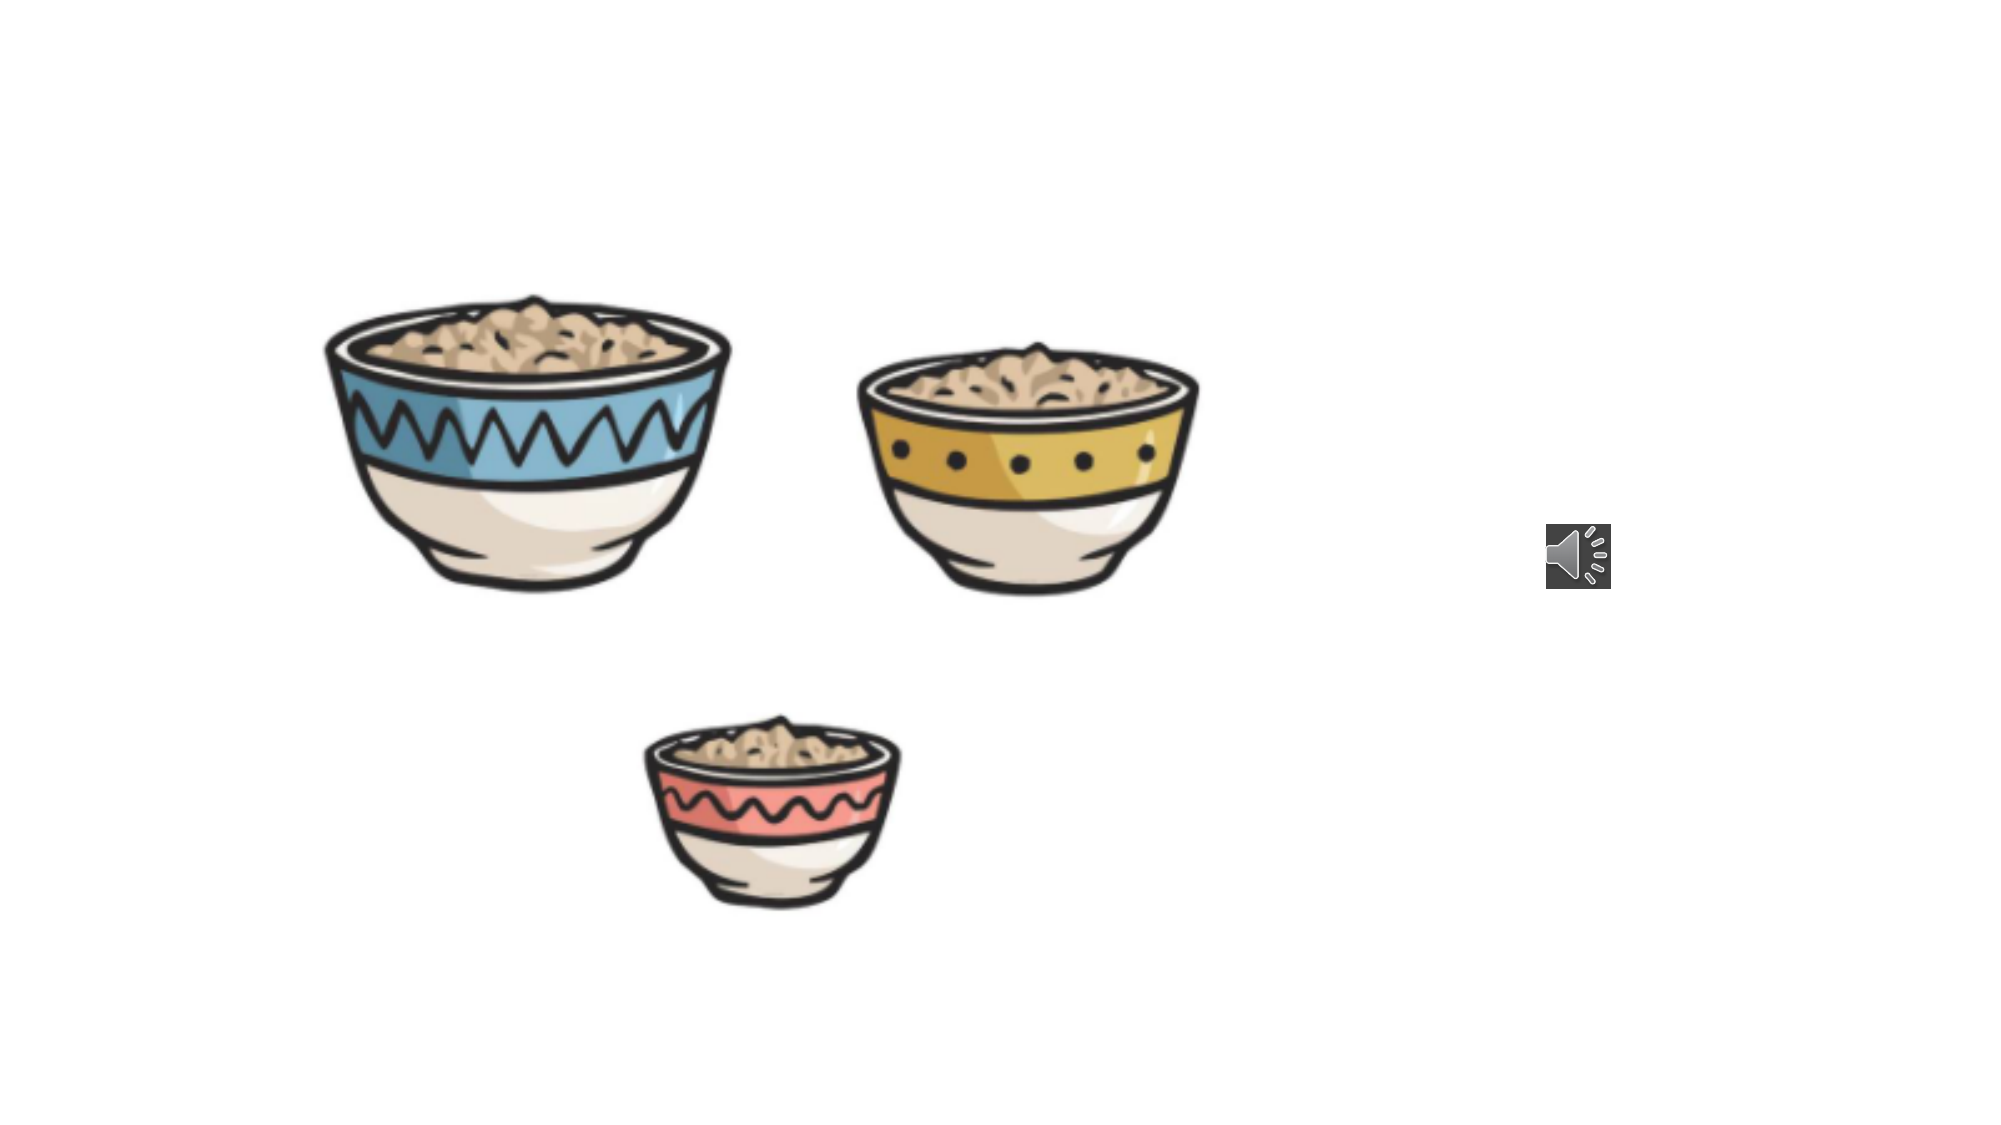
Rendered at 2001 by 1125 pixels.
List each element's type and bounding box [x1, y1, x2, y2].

picture [1544, 523, 1612, 591]
picture [256, 191, 1307, 971]
